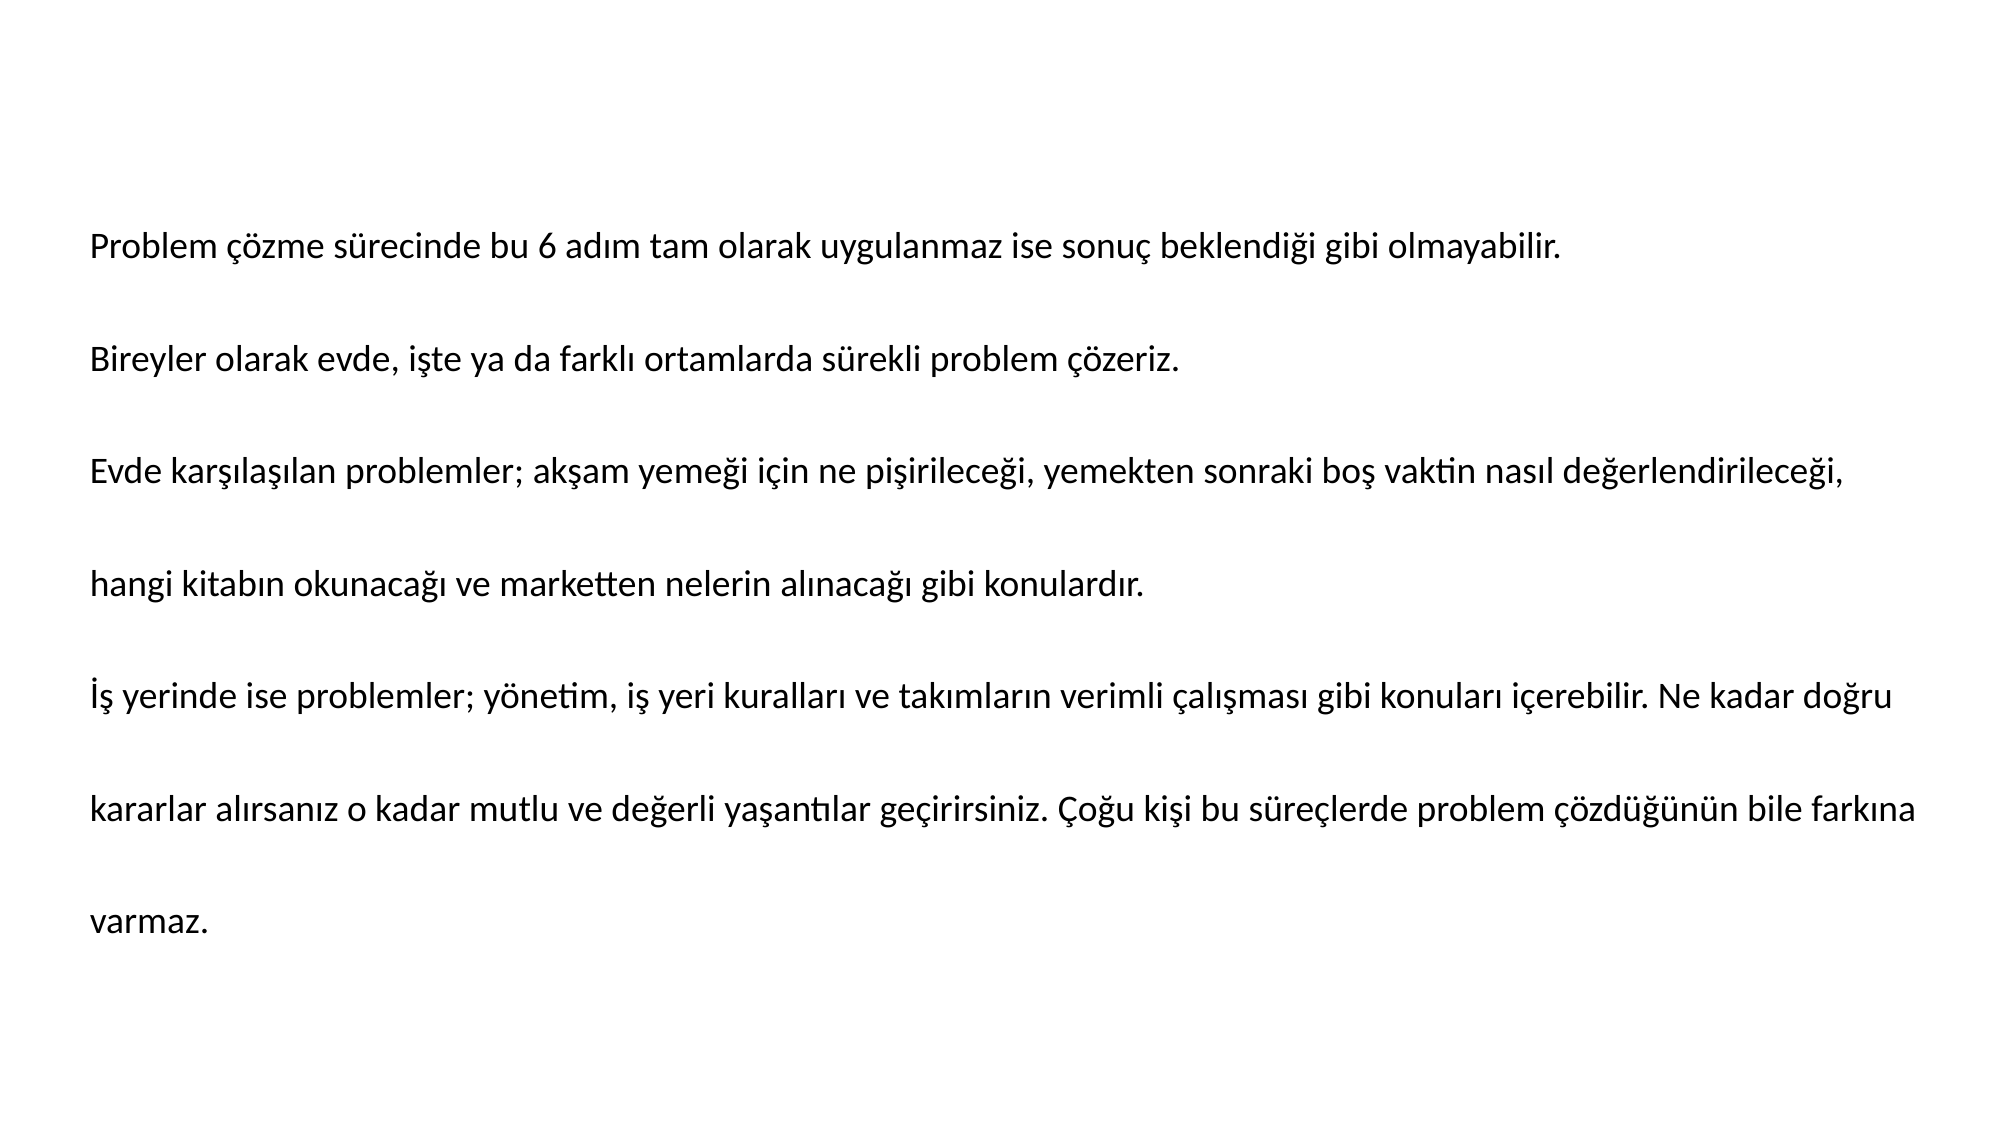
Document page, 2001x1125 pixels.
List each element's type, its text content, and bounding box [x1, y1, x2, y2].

text_box Problem çözme sürecinde bu 6 adım tam olarak uygulanmaz ise sonuç beklendiği gibi olmayabilir. Bireyler olarak evde, işte ya da farklı ortamlarda sürekli problem çözeriz. Evde karşılaşılan problemler; akşam yemeği için ne pişirileceği, yemekten sonraki boş vaktin nasıl değerlendirileceği, hangi kitabın okunacağı ve marketten nelerin alınacağı gibi konulardır. İş yerinde ise problemler; yönetim, iş yeri kuralları ve takımların verimli çalışması gibi konuları içerebilir. Ne kadar doğru kararlar alırsanız o kadar mutlu ve değerli yaşantılar geçirirsiniz. Çoğu kişi bu süreçlerde problem çözdüğünün bile farkına varmaz. [75, 146, 1952, 949]
